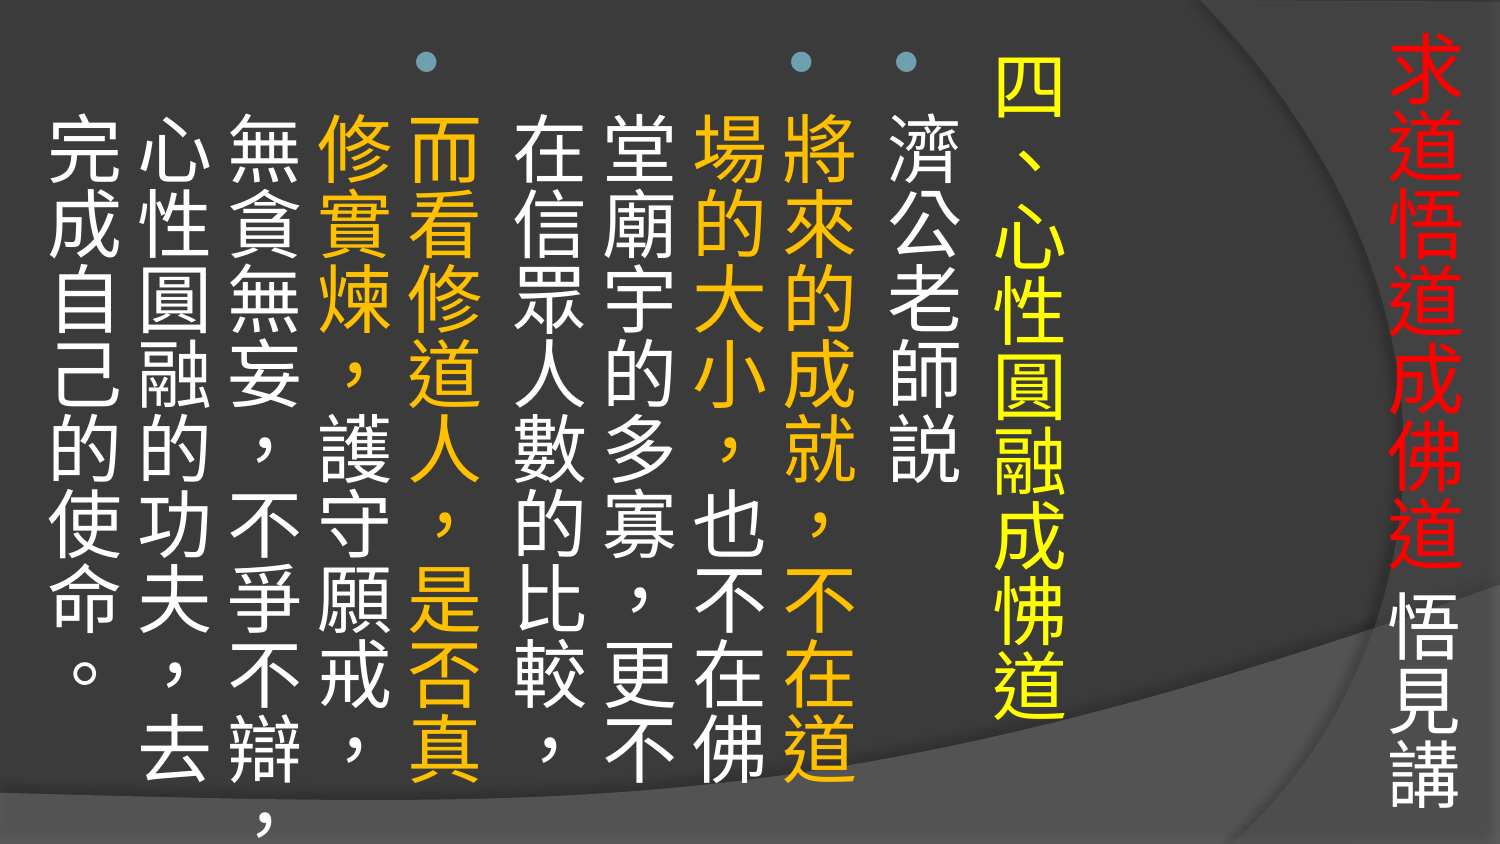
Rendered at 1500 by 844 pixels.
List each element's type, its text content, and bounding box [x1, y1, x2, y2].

title 求道悟道成佛道 悟見講 [1364, 21, 1483, 820]
list 四、心性圓融成怫道 濟公老師説 將來的成就，不在道場的大小，也不在佛堂廟宇的多寡，更不在信眾人數的比較， 而看修道人，是否真修實煉，護守願戒，無貪無妄，不爭不辯，心性圓融的功夫，去完成自己的使命。 [29, 27, 1365, 820]
